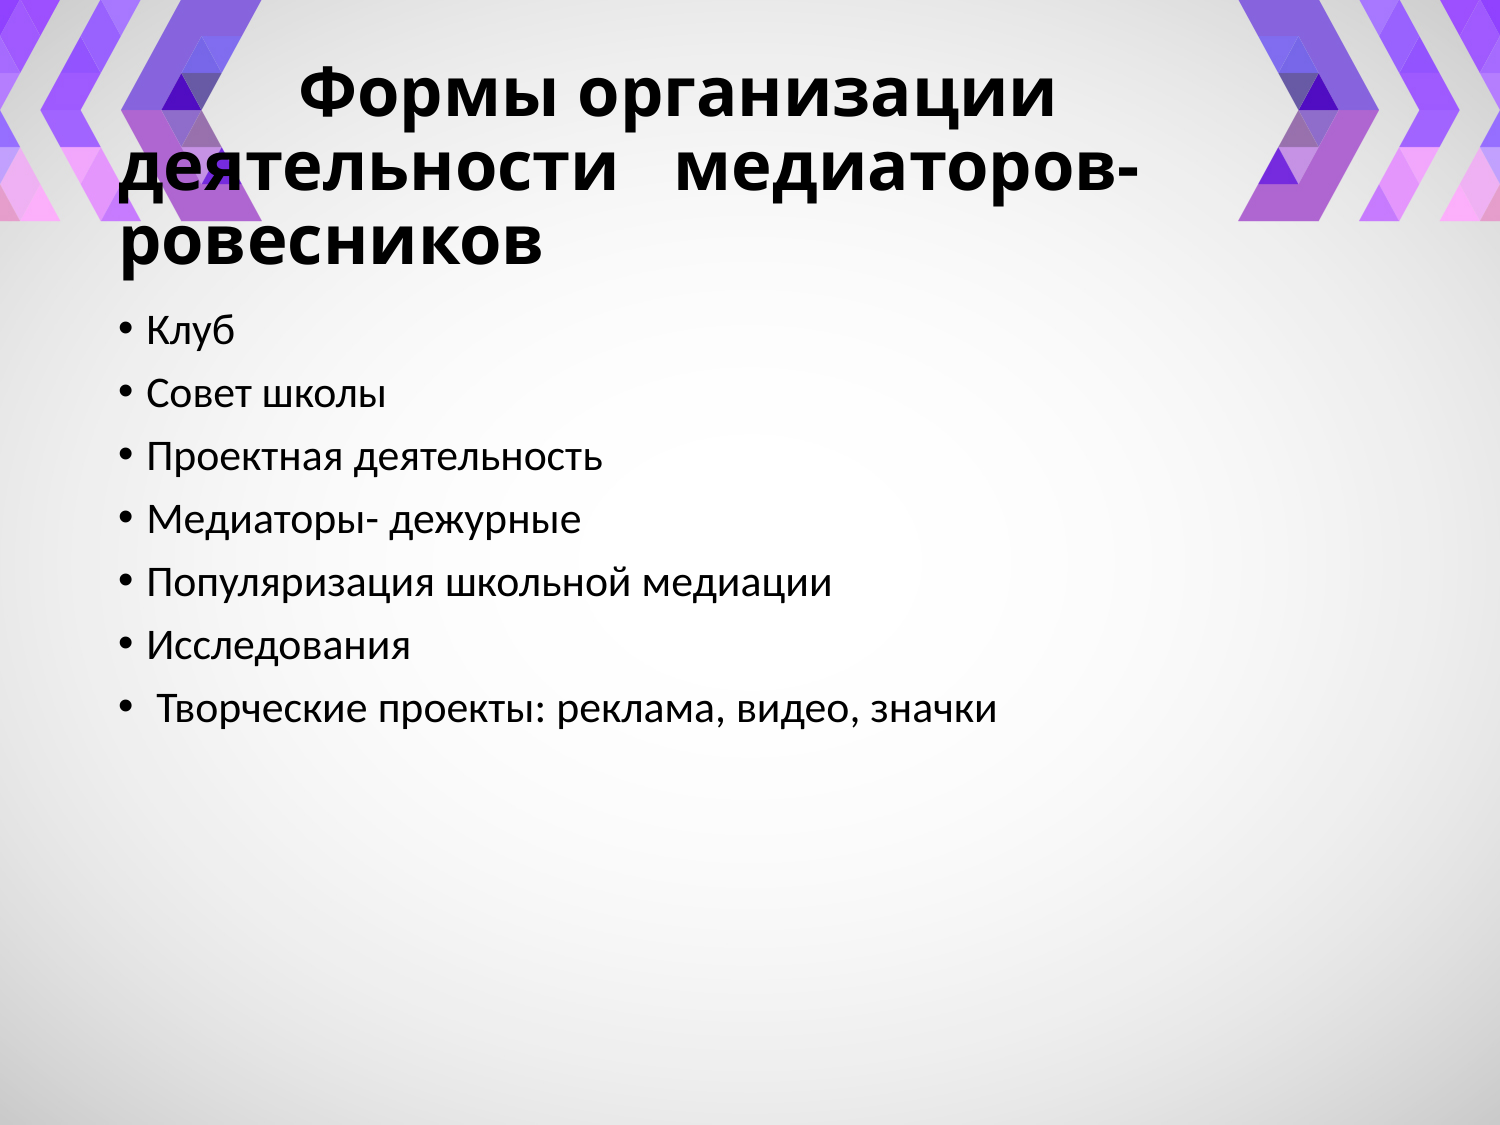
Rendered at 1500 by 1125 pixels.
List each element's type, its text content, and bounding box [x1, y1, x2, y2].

title Формы организации деятельности медиаторов-ровесников [103, 59, 1397, 278]
picture [0, 0, 1500, 1125]
list Клуб Совет школы Проектная деятельность Медиаторы- дежурные Популяризация школьной медиации Исследования Творческие проекты: реклама, видео, значки [103, 299, 1397, 1014]
